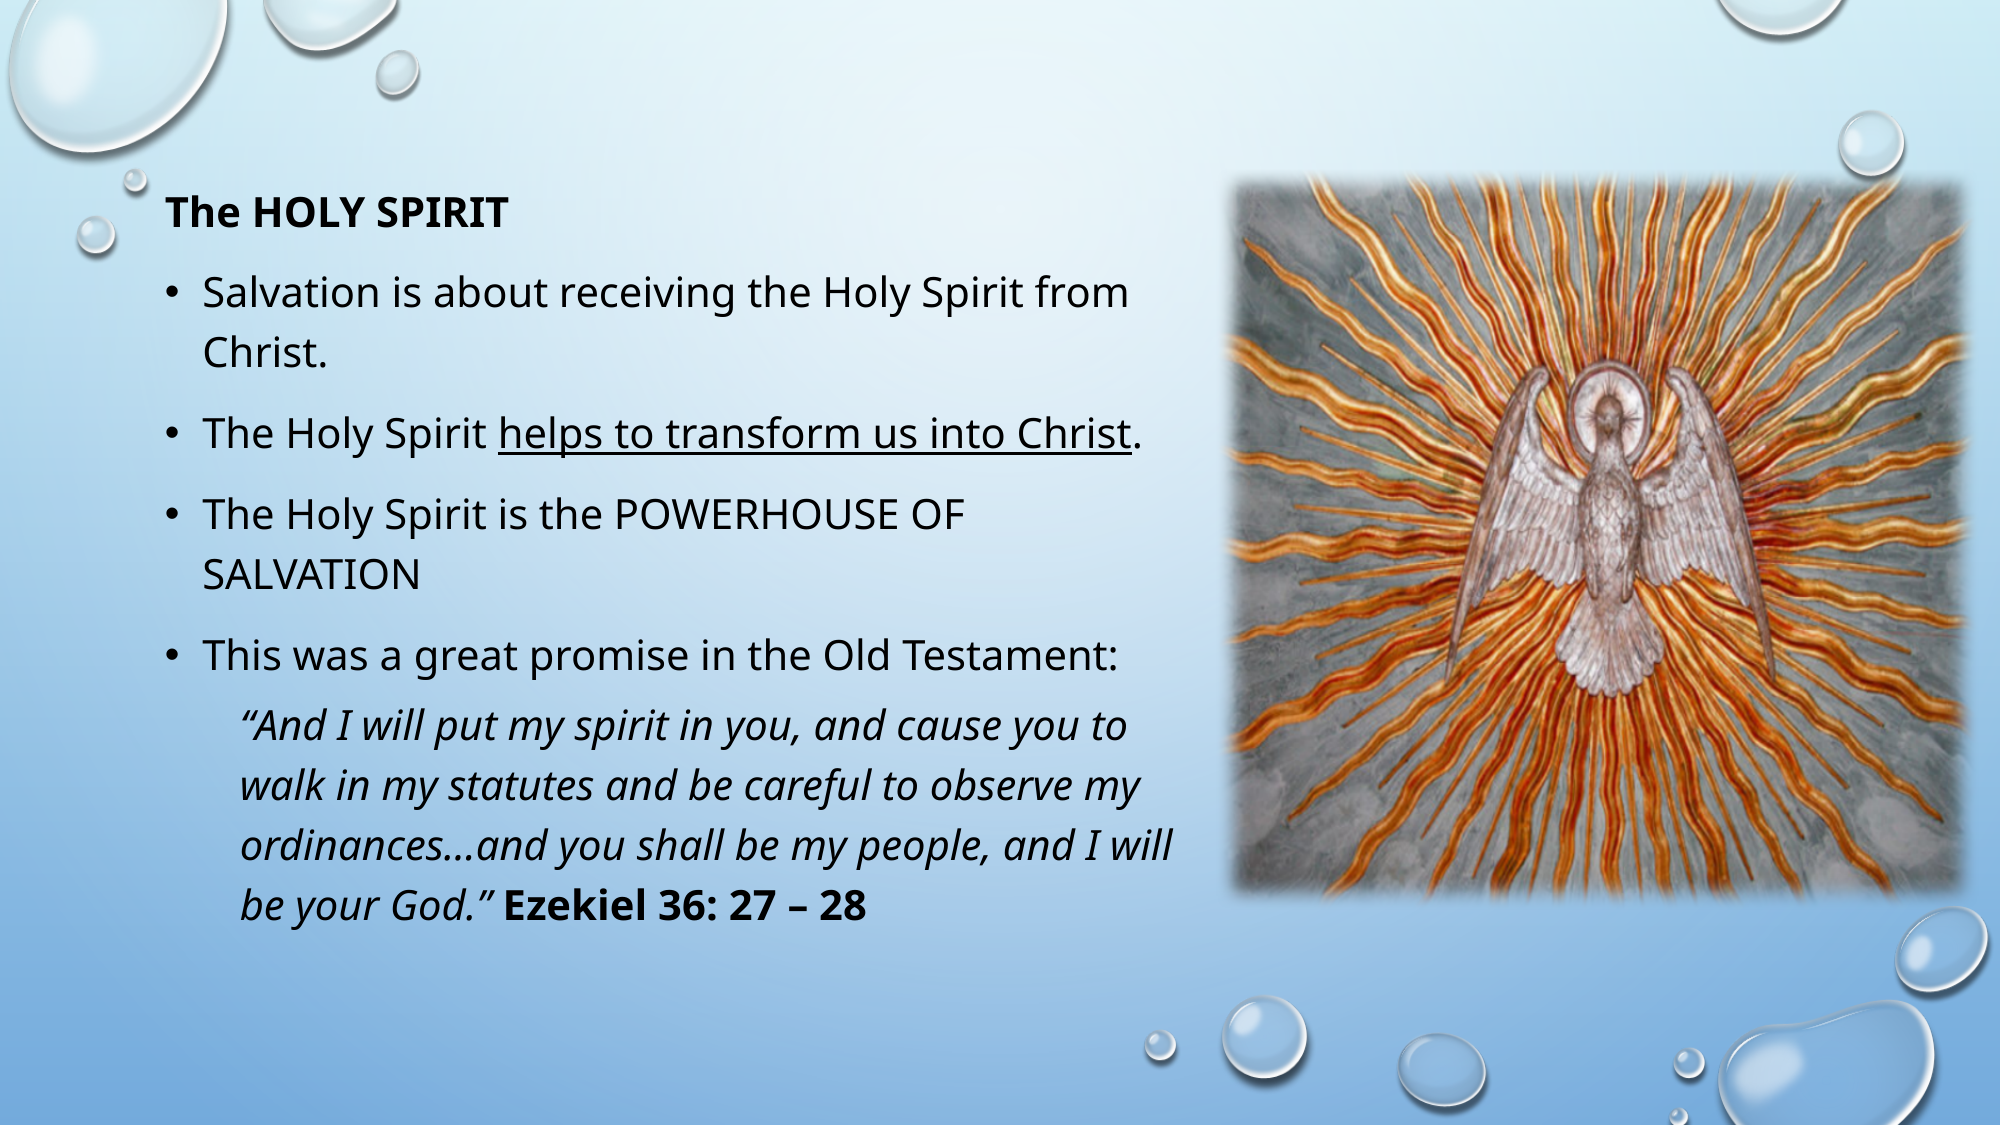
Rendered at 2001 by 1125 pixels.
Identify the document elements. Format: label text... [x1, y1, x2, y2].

picture [0, 0, 2000, 1125]
list The HOLY SPIRIT Salvation is about receiving the Holy Spirit from Christ. The Holy Spirit helps to transform us into Christ. The Holy Spirit is the POWERHOUSE OF SALVATION This was a great promise in the Old Testament: “And I will put my spirit in you, and cause you to walk in my statutes and be careful to observe my ordinances…and you shall be my people, and I will be your God.” Ezekiel 36: 27 – 28 [149, 167, 1192, 910]
